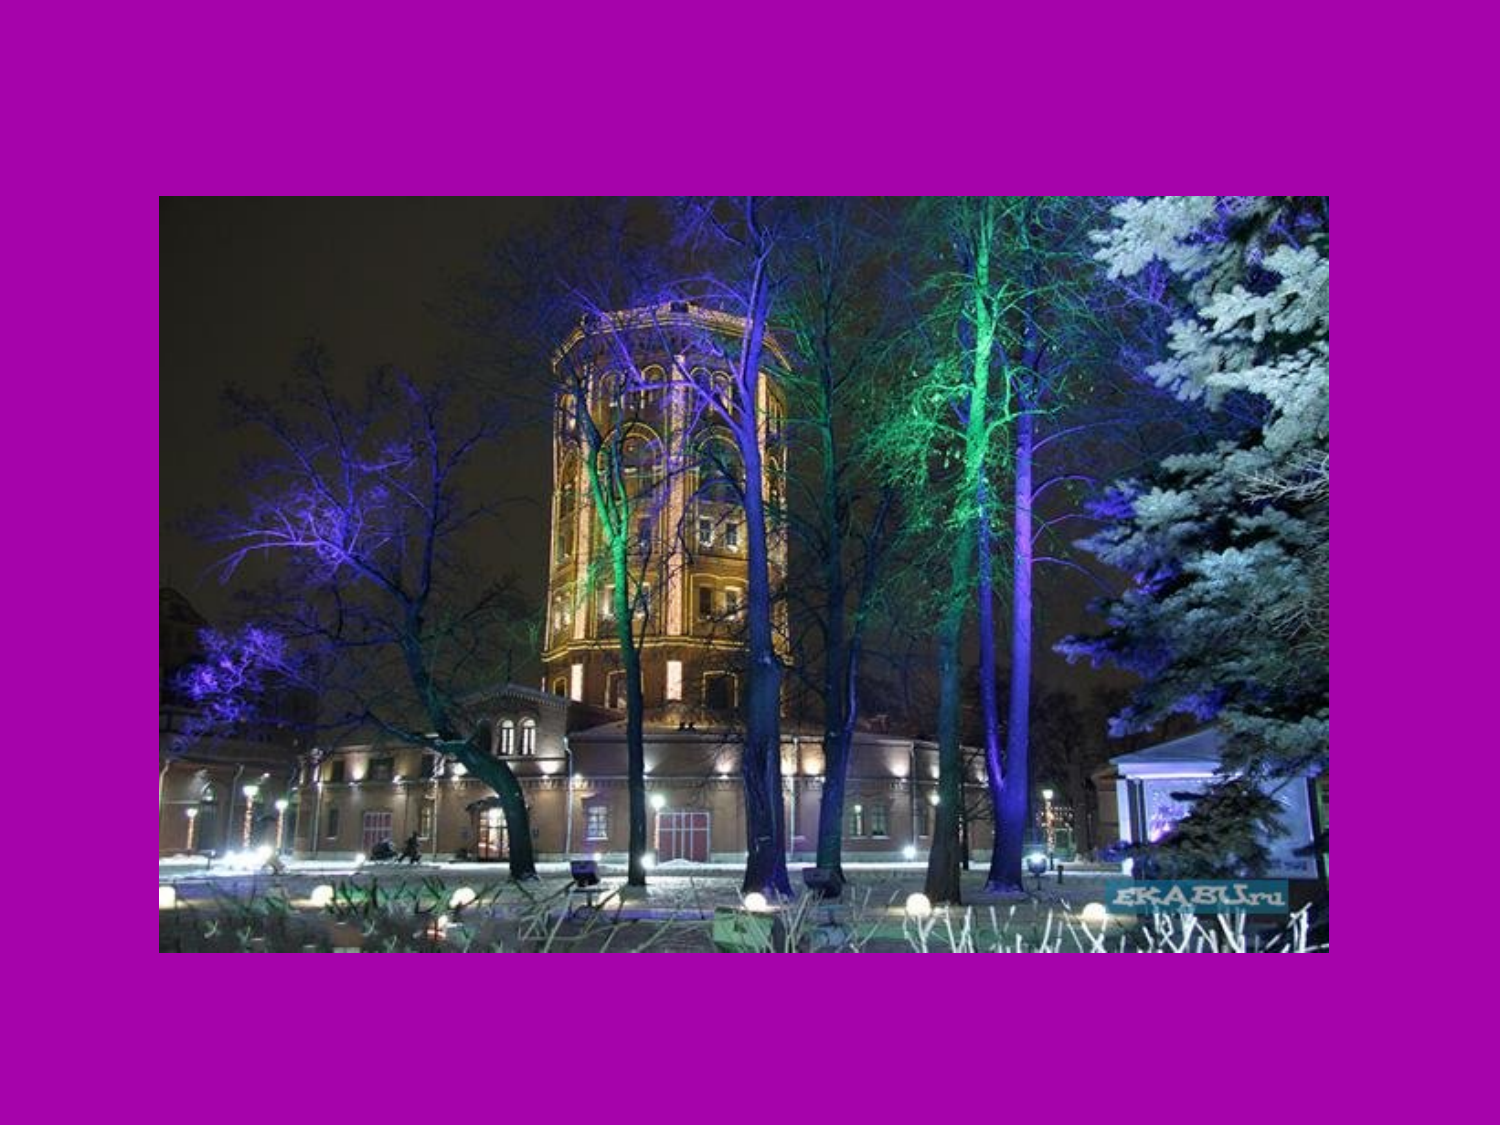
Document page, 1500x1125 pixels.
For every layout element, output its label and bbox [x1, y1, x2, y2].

list [159, 196, 1329, 953]
